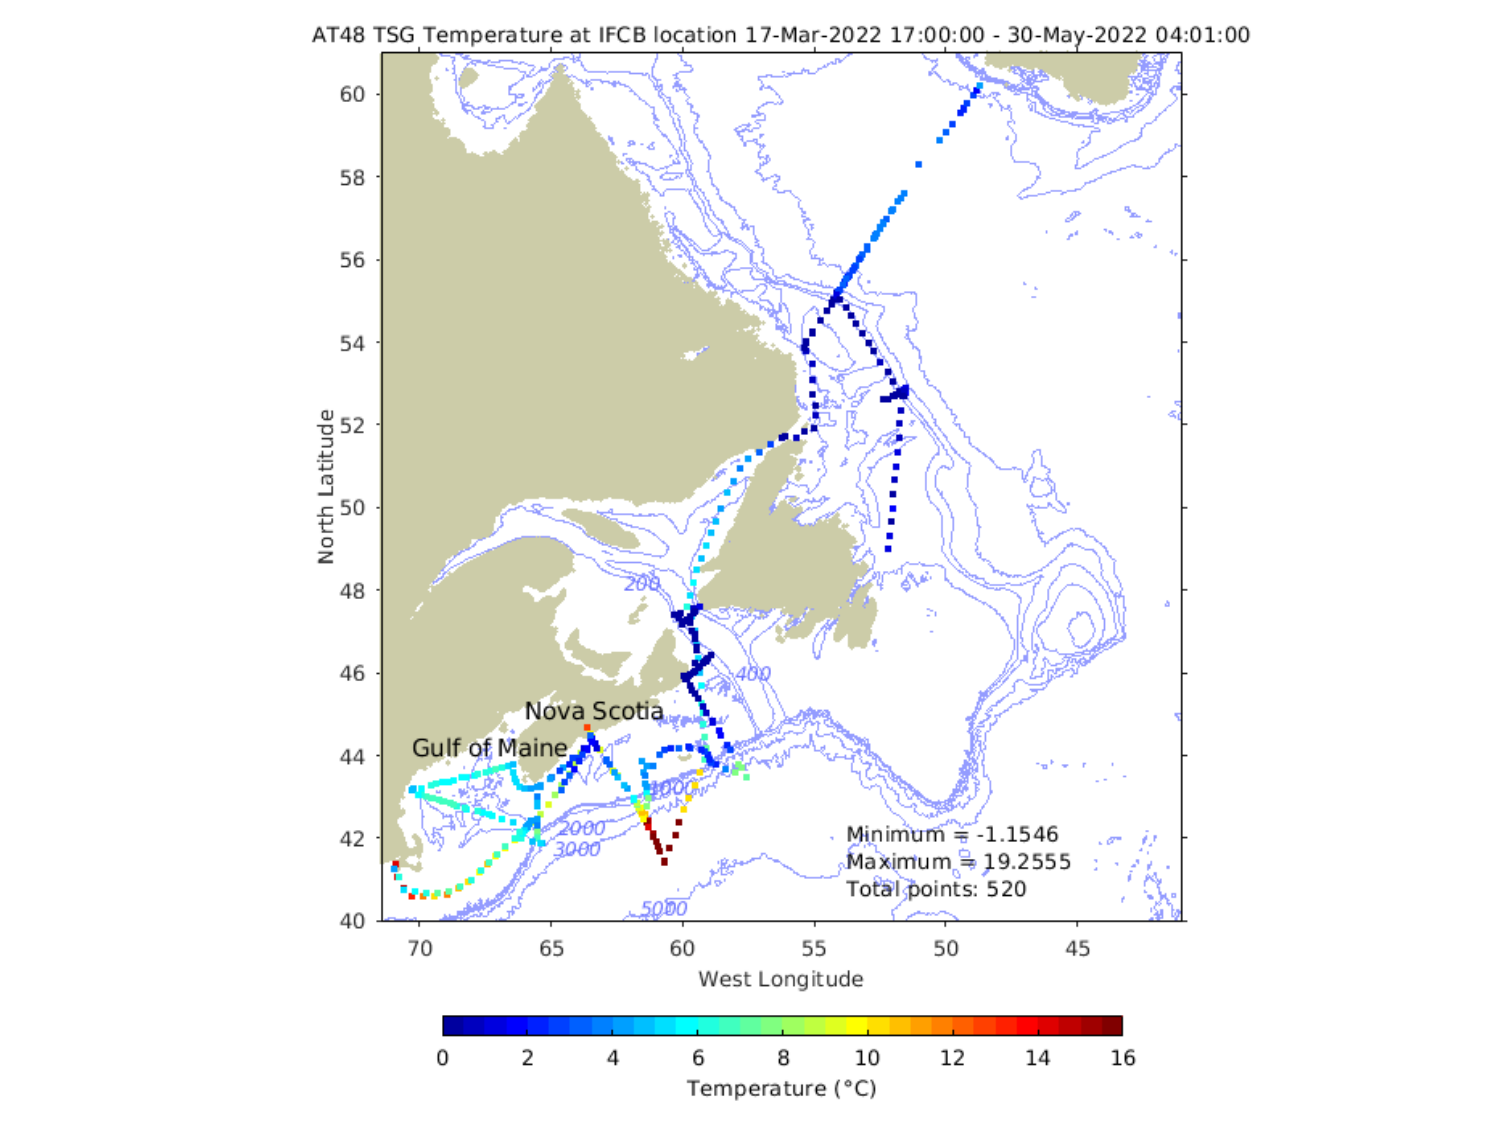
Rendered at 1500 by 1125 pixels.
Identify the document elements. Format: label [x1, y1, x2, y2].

picture [248, 0, 1281, 1125]
